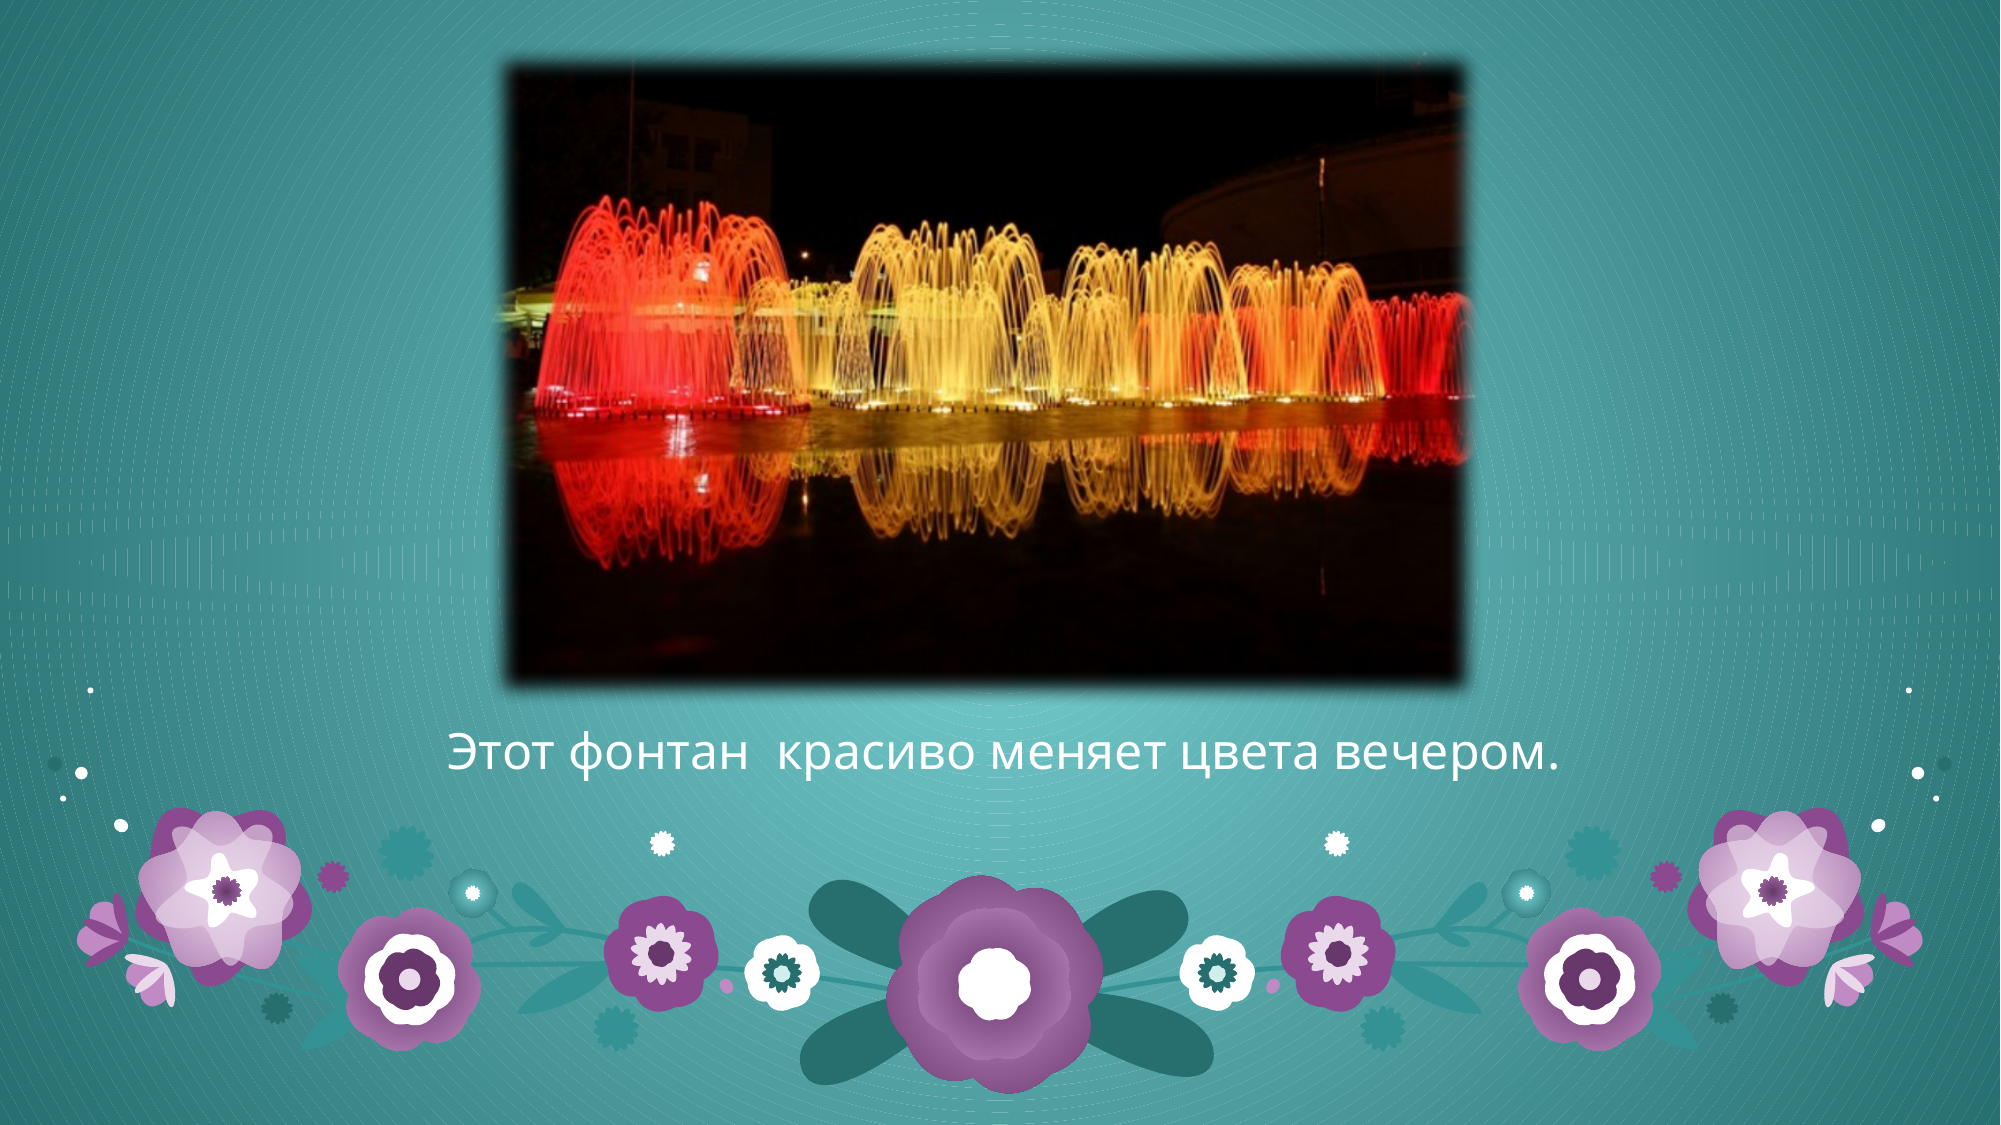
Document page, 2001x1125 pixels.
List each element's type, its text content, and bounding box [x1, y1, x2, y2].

picture [485, 43, 1484, 709]
subtitle Этот фонтан красиво меняет цвета вечером. [254, 719, 1755, 897]
